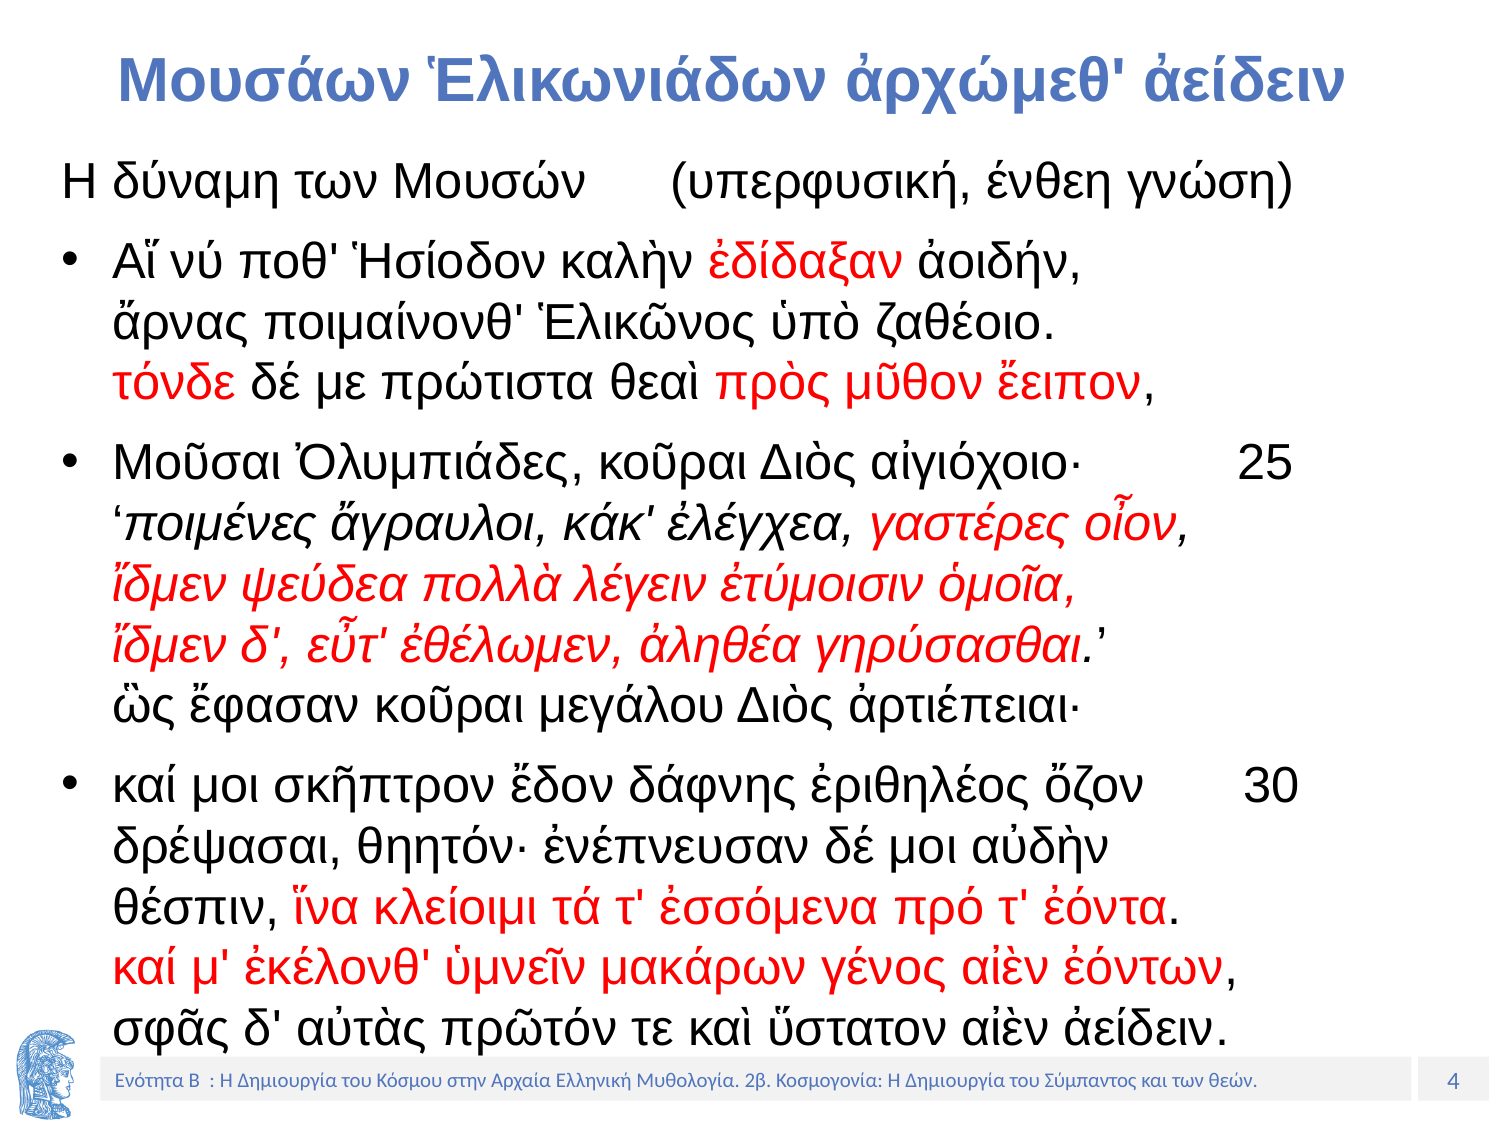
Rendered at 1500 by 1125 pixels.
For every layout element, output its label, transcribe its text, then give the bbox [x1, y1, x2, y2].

title Μουσάων Ἑλικωνιάδων ἀρχώμεθ' ἀείδειν [75, 23, 1425, 129]
list Η δύναμη των Μουσών (υπερφυσική, ένθεη γνώση) Αἵ νύ ποθ' Ἡσίοδον καλὴν ἐδίδαξαν ἀοιδήν, ἄρνας ποιμαίνονθ' Ἑλικῶνος ὑπὸ ζαθέοιο. τόνδε δέ με πρώτιστα θεαὶ πρὸς μῦθον ἔειπον, Μοῦσαι Ὀλυμπιάδες, κοῦραι Διὸς αἰγιόχοιο· 25 ‘ποιμένες ἄγραυλοι, κάκ' ἐλέγχεα, γαστέρες οἶον, ἴδμεν ψεύδεα πολλὰ λέγειν ἐτύμοισιν ὁμοῖα, ἴδμεν δ', εὖτ' ἐθέλωμεν, ἀληθέα γηρύσασθαι.’ ὣς ἔφασαν κοῦραι μεγάλου Διὸς ἀρτιέπειαι· καί μοι σκῆπτρον ἔδον δάφνης ἐριθηλέος ὄζον 30 δρέψασαι, θηητόν· ἐνέπνευσαν δέ μοι αὐδὴν θέσπιν, ἵνα κλείοιμι τά τ' ἐσσόμενα πρό τ' ἐόντα. καί μ' ἐκέλονθ' ὑμνεῖν μακάρων γένος αἰὲν ἐόντων, σφᾶς δ' αὐτὰς πρῶτόν τε καὶ ὕστατον αἰὲν ἀείδειν. [46, 140, 1465, 1079]
picture [9, 1026, 81, 1120]
